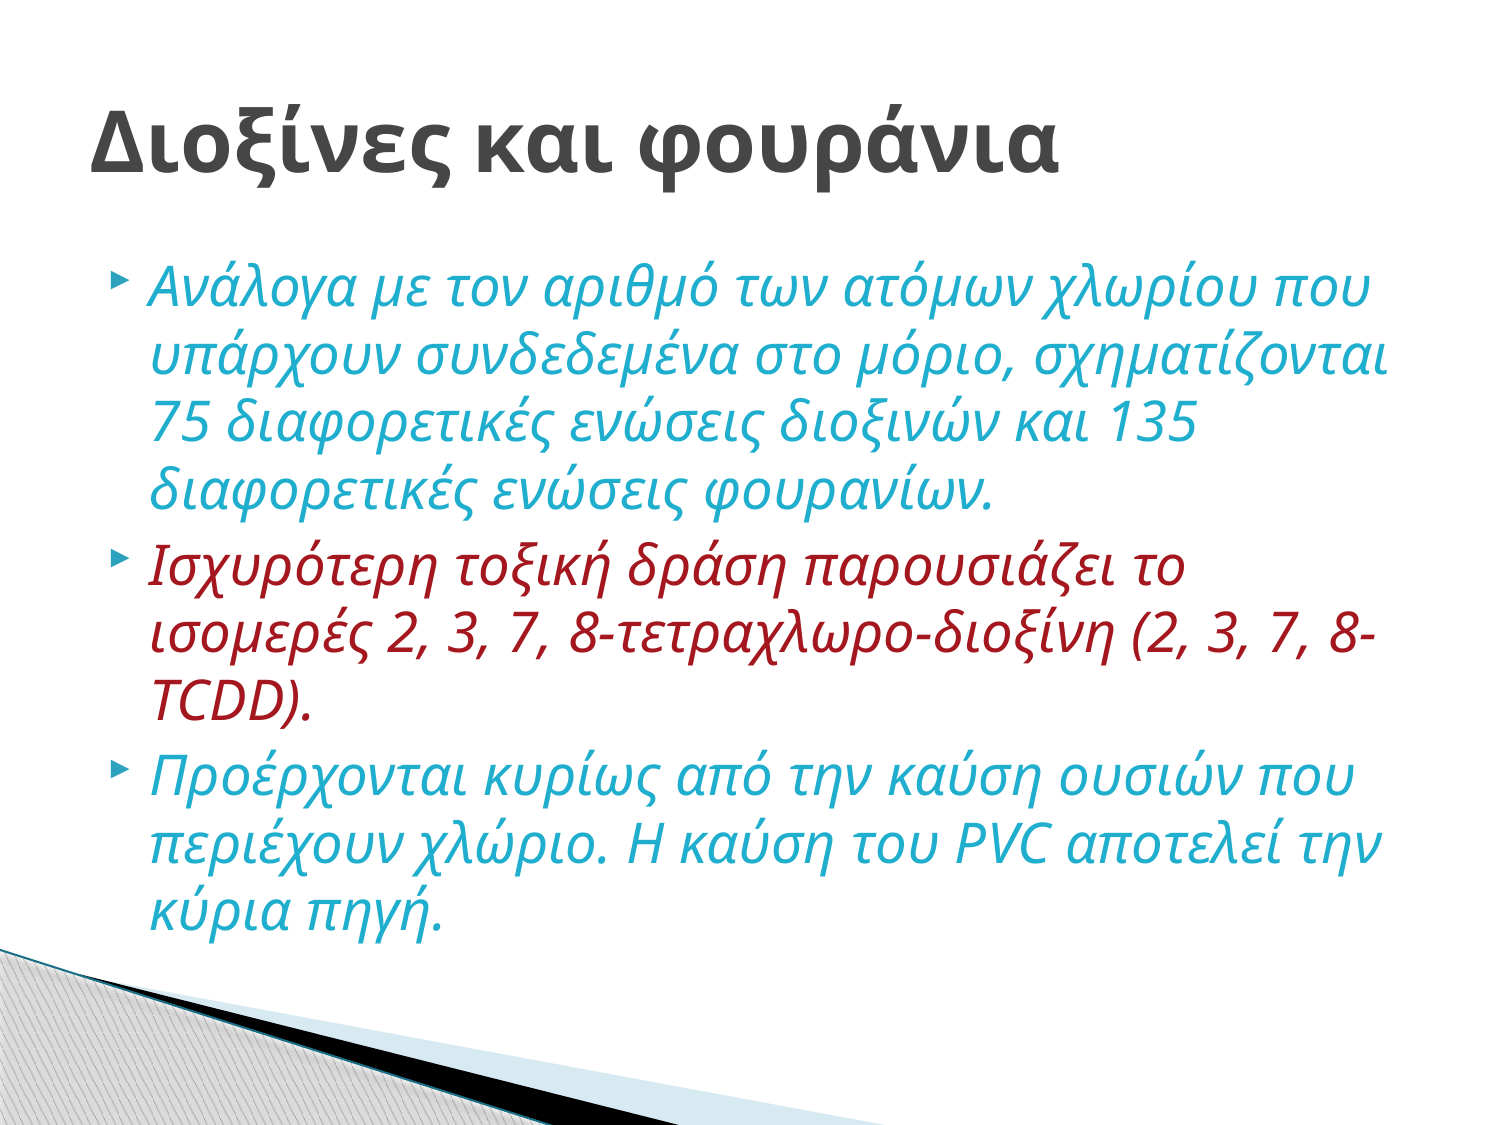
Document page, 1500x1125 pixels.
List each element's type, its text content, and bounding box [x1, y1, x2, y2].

list Ανάλογα με τον αριθμό των ατόμων χλωρίου που υπάρχουν συνδεδεμένα στο μόριο, σχηματίζονται 75 διαφορετικές ενώσεις διοξινών και 135 διαφορετικές ενώσεις φουρανίων. Ισχυρότερη τοξική δράση παρουσιάζει το ισομερές 2, 3, 7, 8-τετραχλωρο-διοξίνη (2, 3, 7, 8-TCDD). Προέρχονται κυρίως από την καύση ουσιών που περιέχουν χλώριο. Η καύση του PVC αποτελεί την κύρια πηγή. [75, 243, 1425, 986]
title Διοξίνες και φουράνια [75, 45, 1425, 233]
